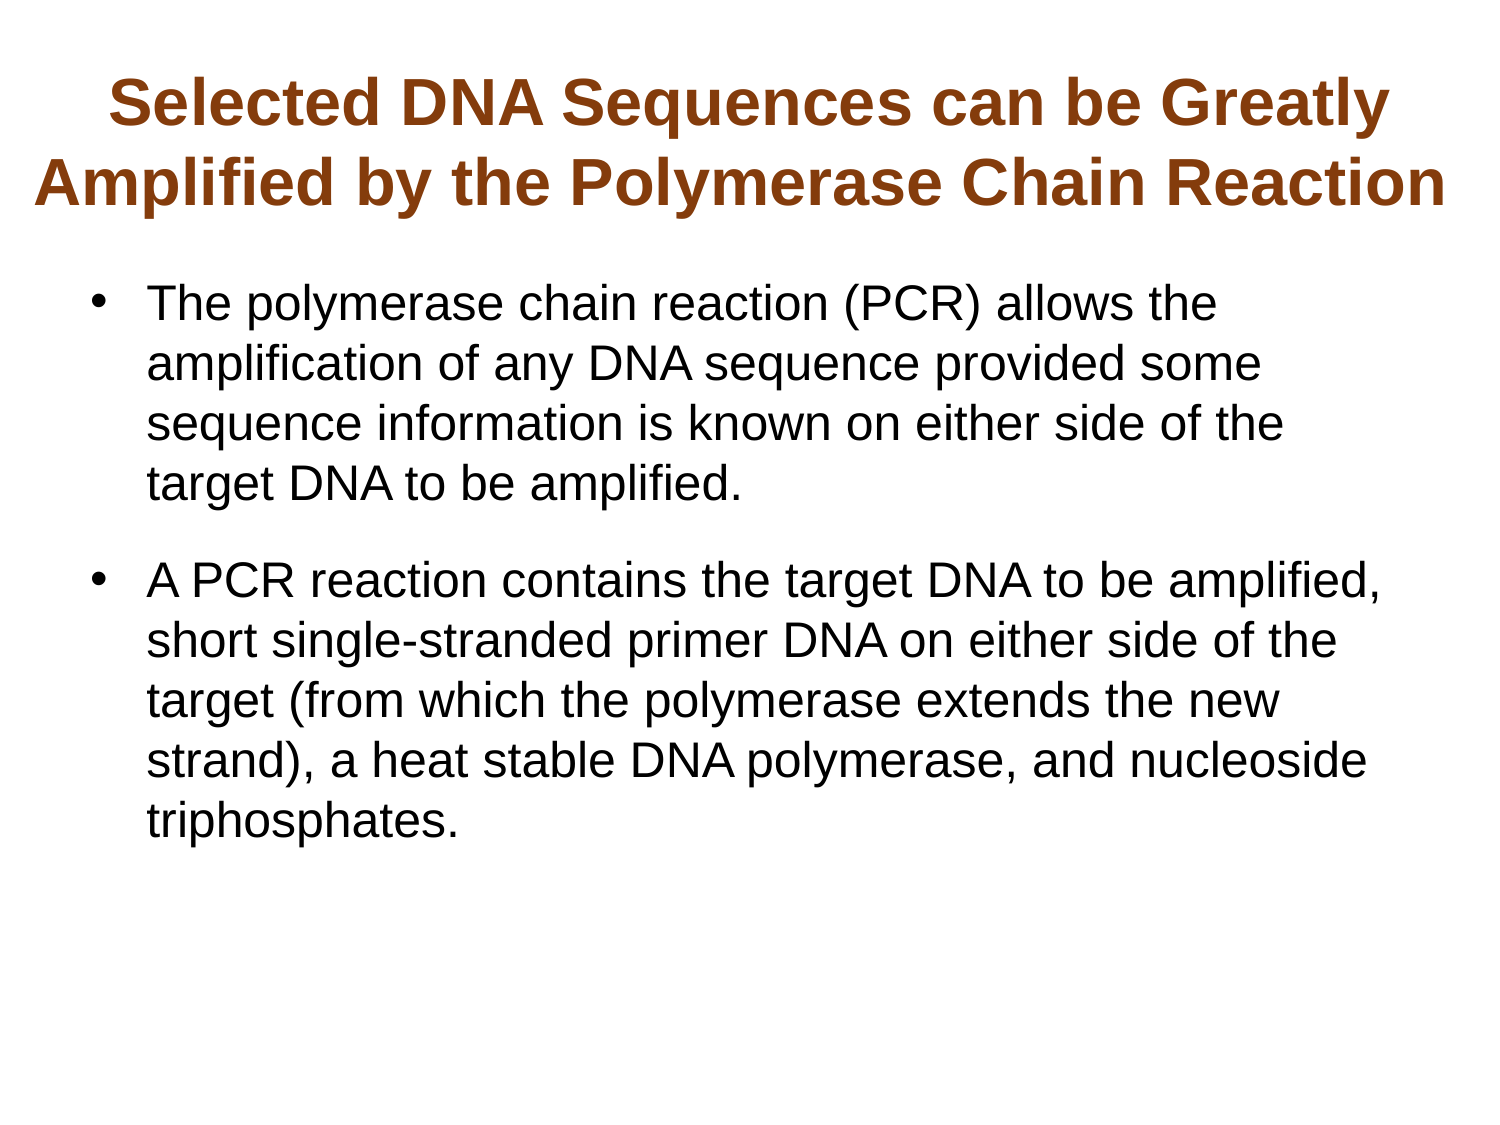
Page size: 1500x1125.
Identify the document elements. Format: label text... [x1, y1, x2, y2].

title Selected DNA Sequences can be Greatly Amplified by the Polymerase Chain Reaction [7, 45, 1493, 233]
list The polymerase chain reaction (PCR) allows the amplification of any DNA sequence provided some sequence information is known on either side of the target DNA to be amplified. A PCR reaction contains the target DNA to be amplified, short single-stranded primer DNA on either side of the target (from which the polymerase extends the new strand), a heat stable DNA polymerase, and nucleoside triphosphates. [75, 262, 1425, 1005]
